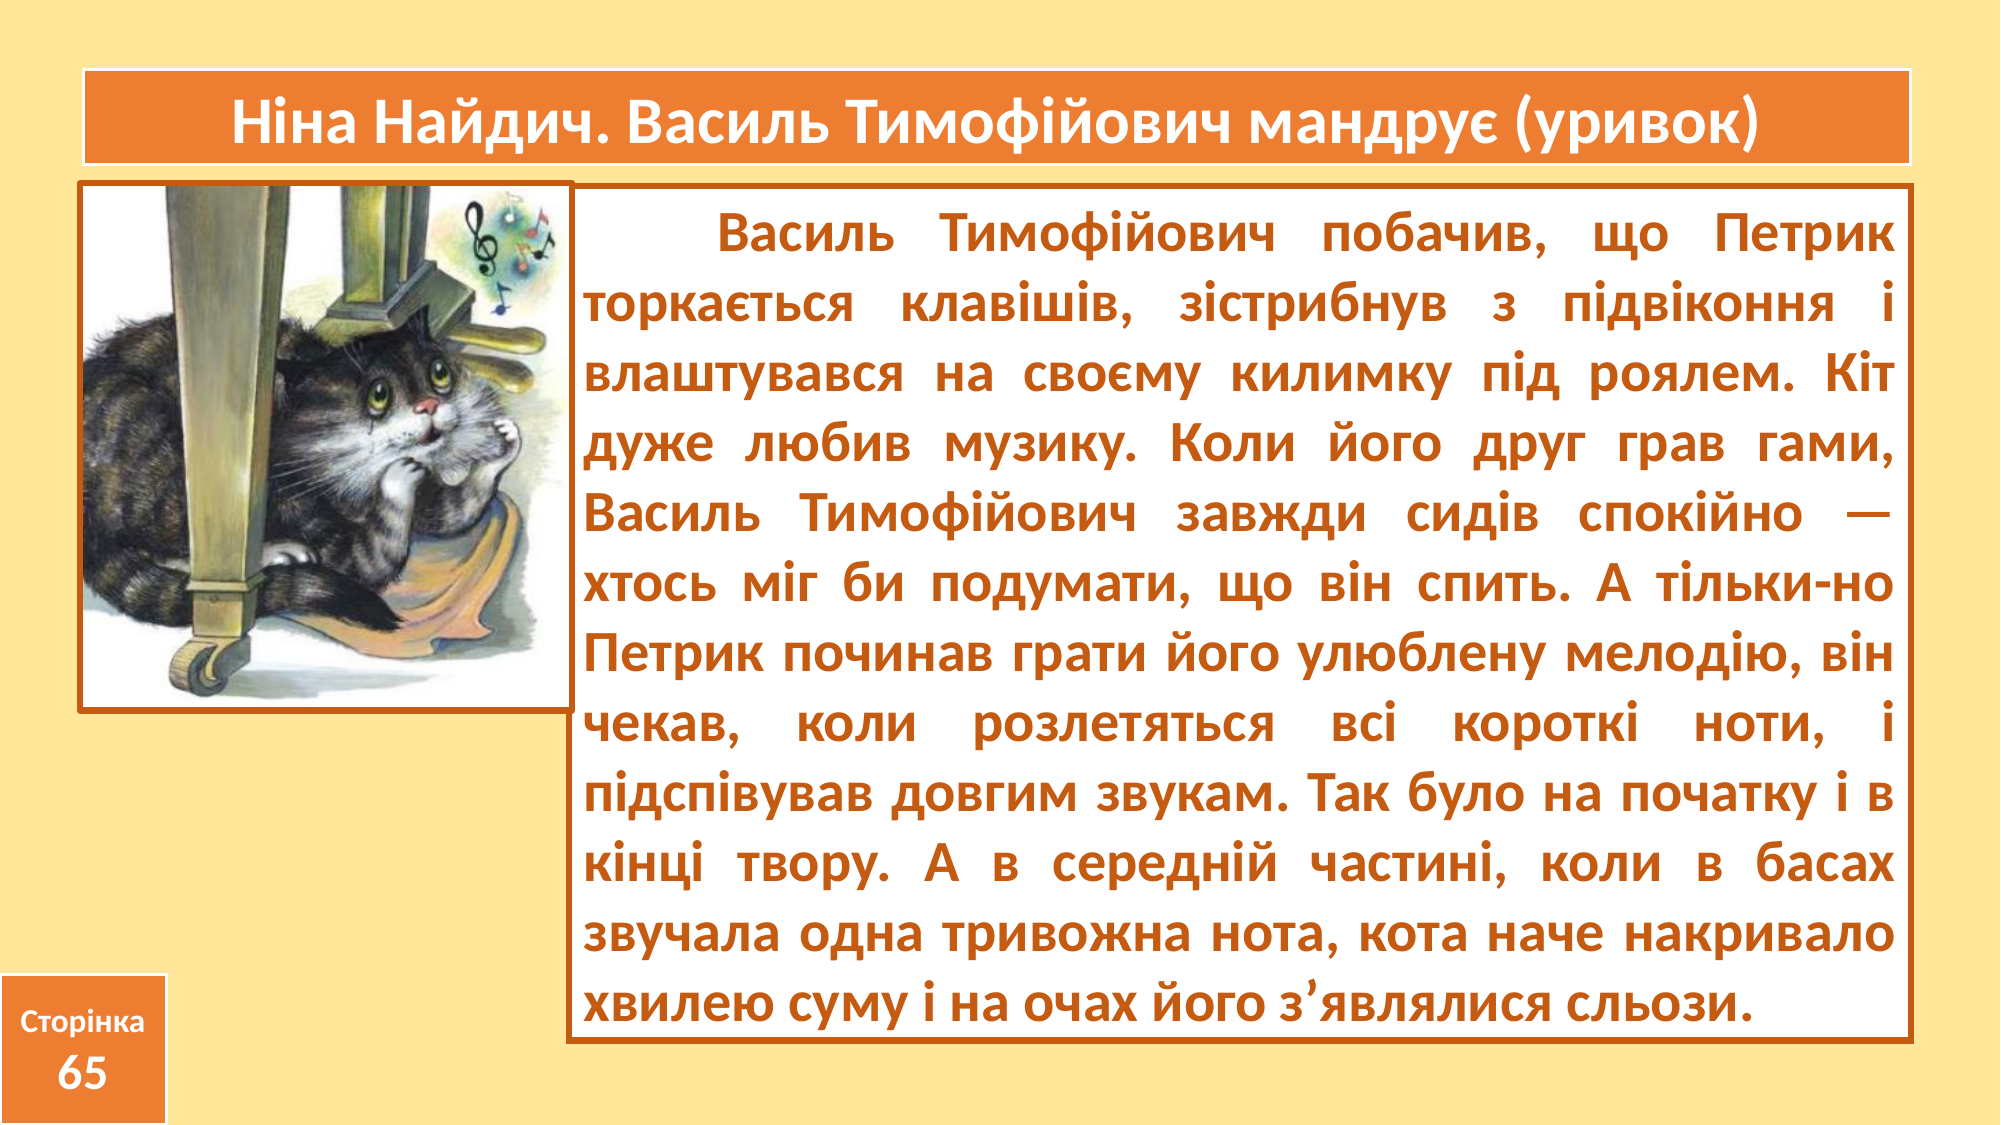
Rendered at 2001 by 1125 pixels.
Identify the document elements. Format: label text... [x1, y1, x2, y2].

text_box Сторінка 65 [0, 973, 168, 1125]
picture [83, 186, 569, 708]
text_box Ніна Найдич. Василь Тимофійович мандрує (уривок) [82, 68, 1912, 166]
text_box Василь Тимофійович побачив, що Петрик торкається клавішів, зістрибнув з підвіконня і влаштувався на своєму килимку під роялем. Кіт дуже любив музику. Коли його друг грав гами, Василь Тимофійович завжди сидів спокійно — хтось міг би подумати, що він спить. А тільки-но Петрик починав грати його улюблену мелодію, він чекав, коли розлетяться всі короткі ноти, і підспівував довгим звукам. Так було на початку і в кінці твору. А в середній частині, коли в басах звучала одна тривожна нота, кота наче накривало хвилею суму і на очах його з’являлися сльози. [568, 185, 1912, 1042]
